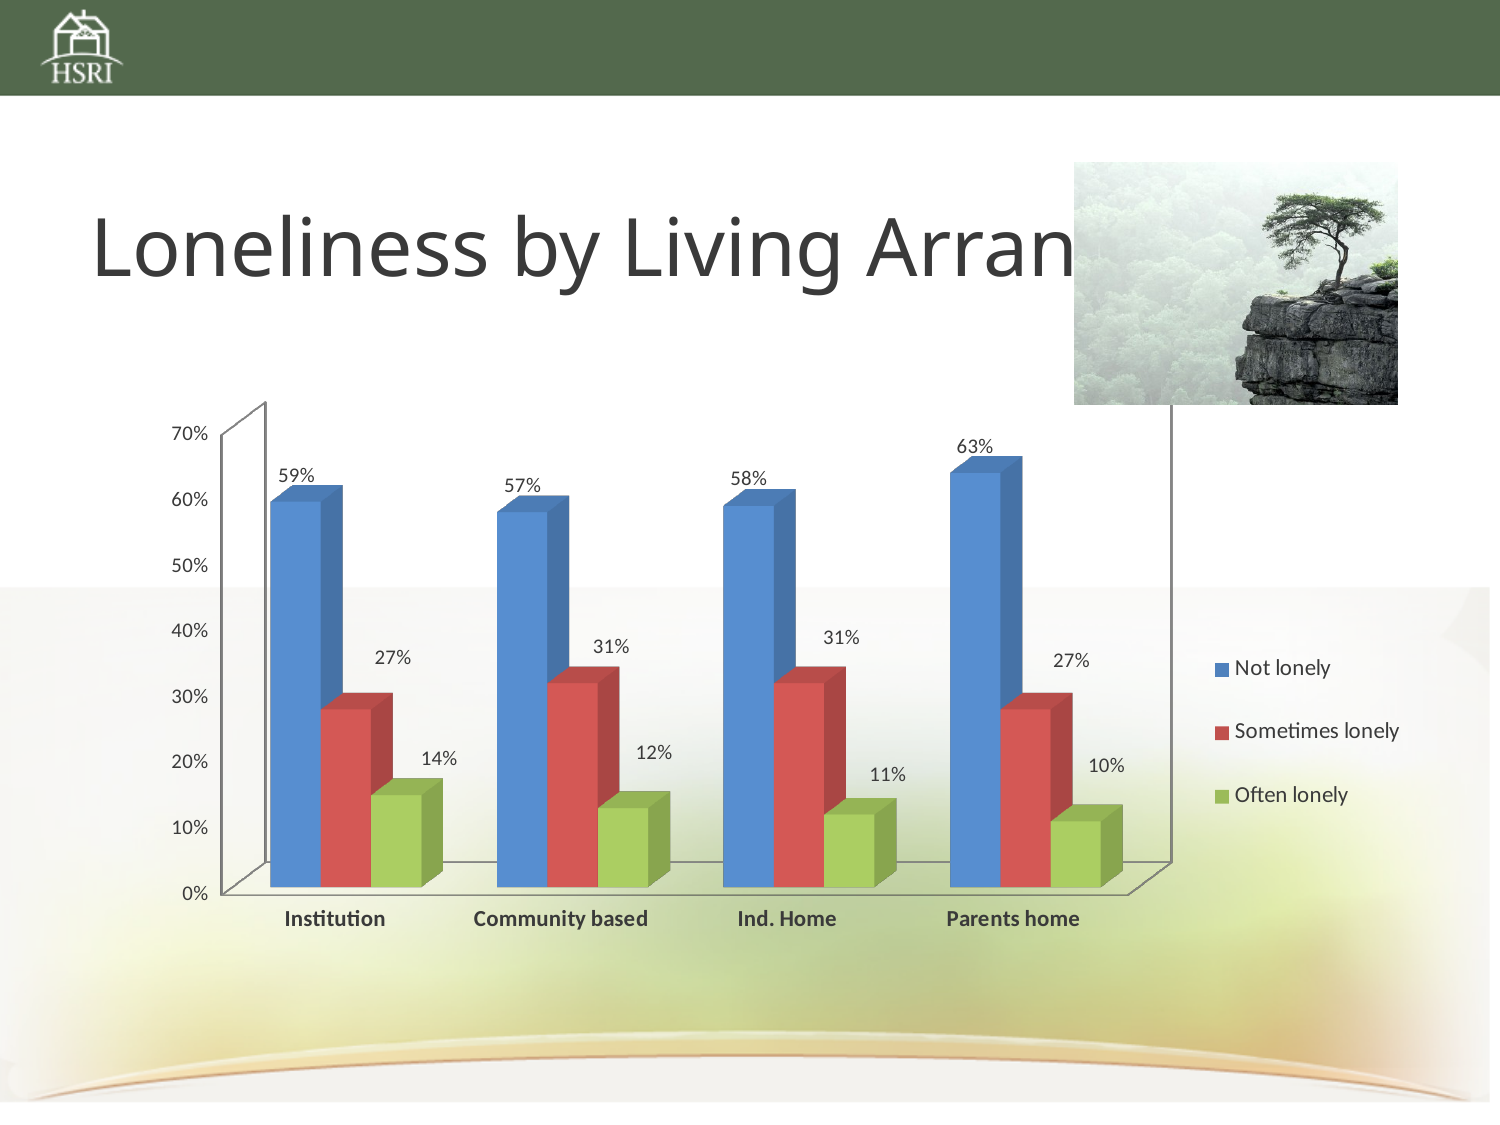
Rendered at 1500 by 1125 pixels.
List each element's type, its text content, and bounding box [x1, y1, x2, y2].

picture [0, 0, 1500, 1125]
chart [74, 367, 1463, 1038]
title Loneliness by Living Arrangement [75, 149, 1425, 338]
